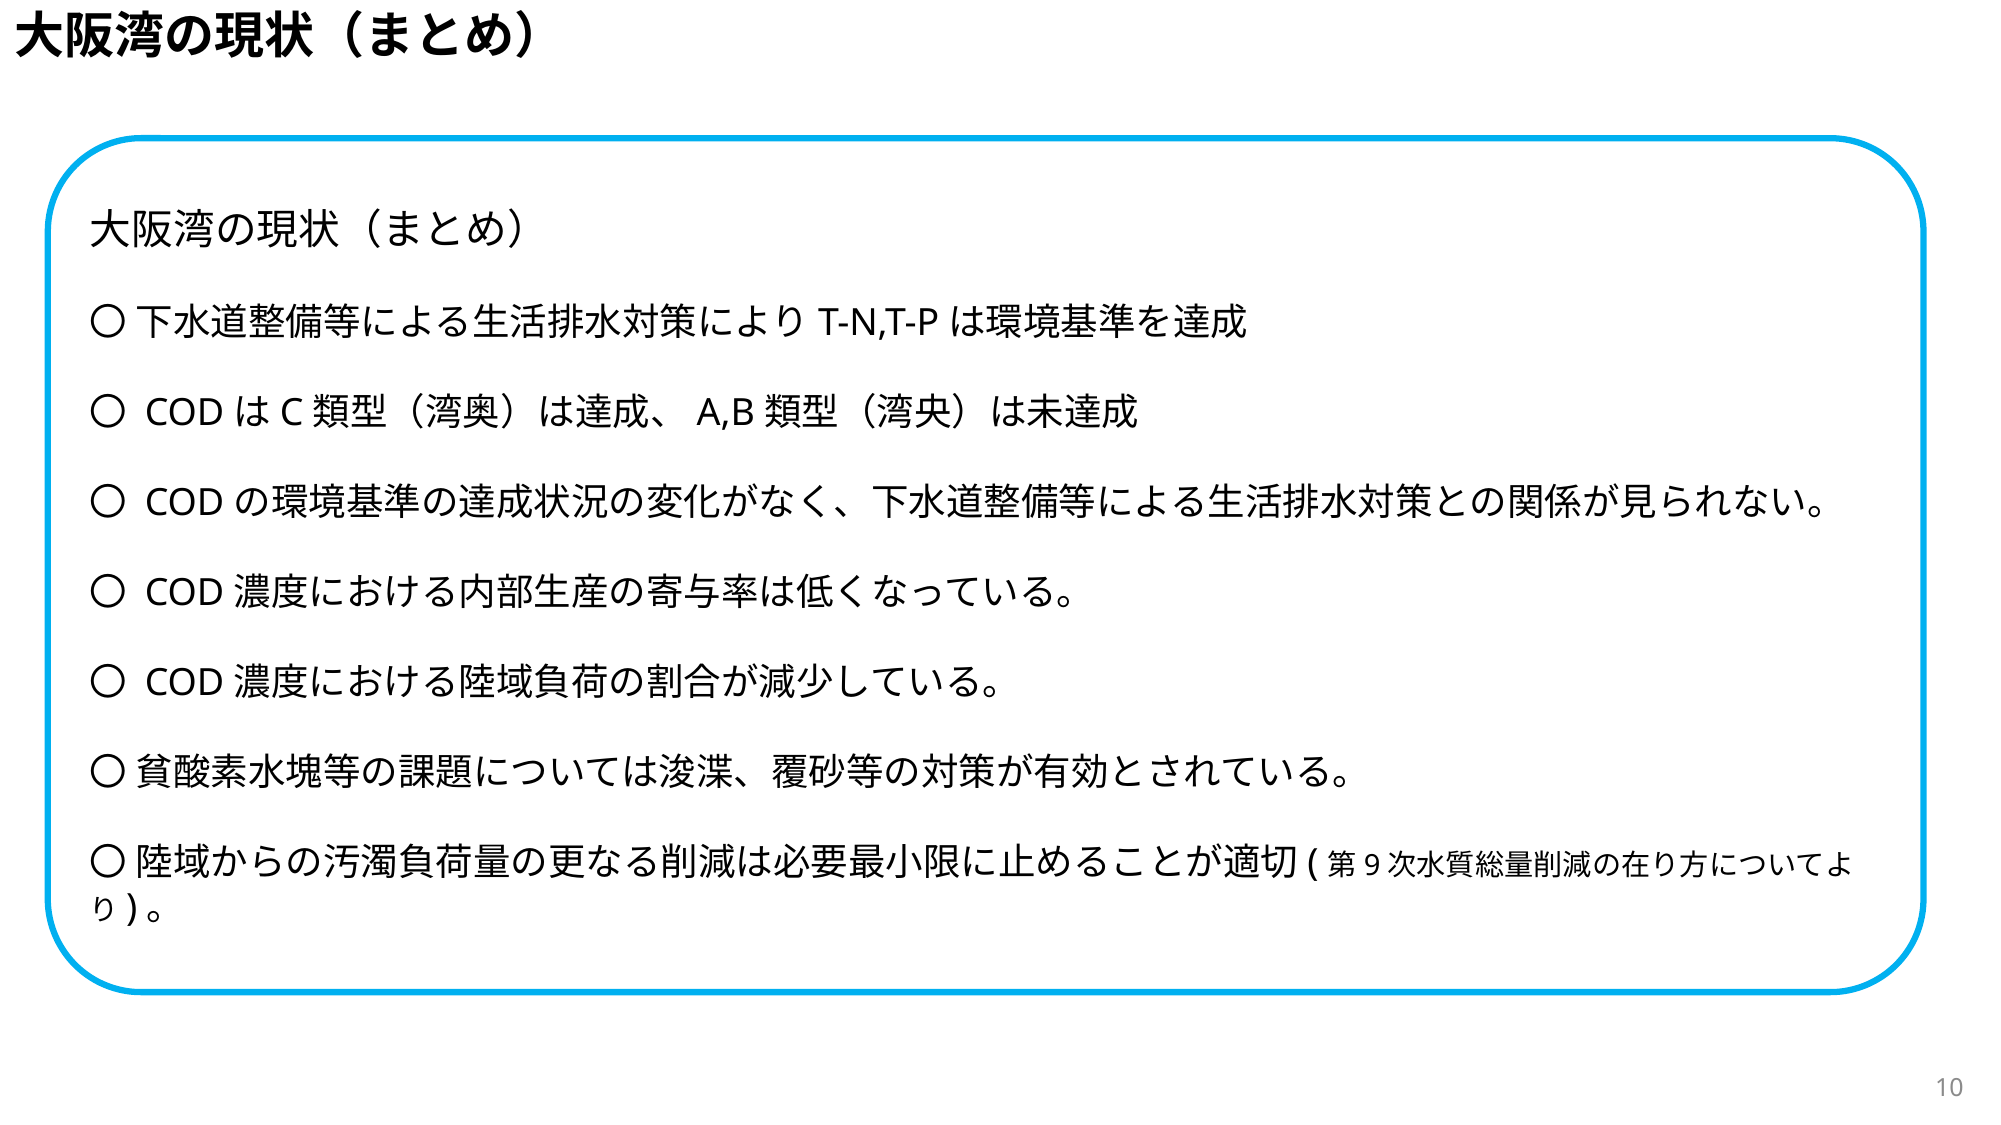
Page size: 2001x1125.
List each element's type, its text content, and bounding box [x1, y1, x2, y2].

slide_number 10 [1528, 1058, 1979, 1119]
text_box 大阪湾の現状（まとめ） [0, 0, 1154, 71]
text_box 大阪湾の現状（まとめ） 〇 下水道整備等による生活排水対策によりT-N,T-Pは環境基準を達成 〇 CODはC類型（湾奥）は達成、A,B類型（湾央）は未達成 〇 CODの環境基準の達成状況の変化がなく、下水道整備等による生活排水対策との関係が見られない。 〇 COD濃度における内部生産の寄与率は低くなっている。 〇 COD濃度における陸域負荷の割合が減少している。 〇 貧酸素水塊等の課題については浚渫、覆砂等の対策が有効とされている。 〇 陸域からの汚濁負荷量の更なる削減は必要最小限に止めることが適切(第9次水質総量削減の在り方についてより)。 [46, 137, 1925, 994]
